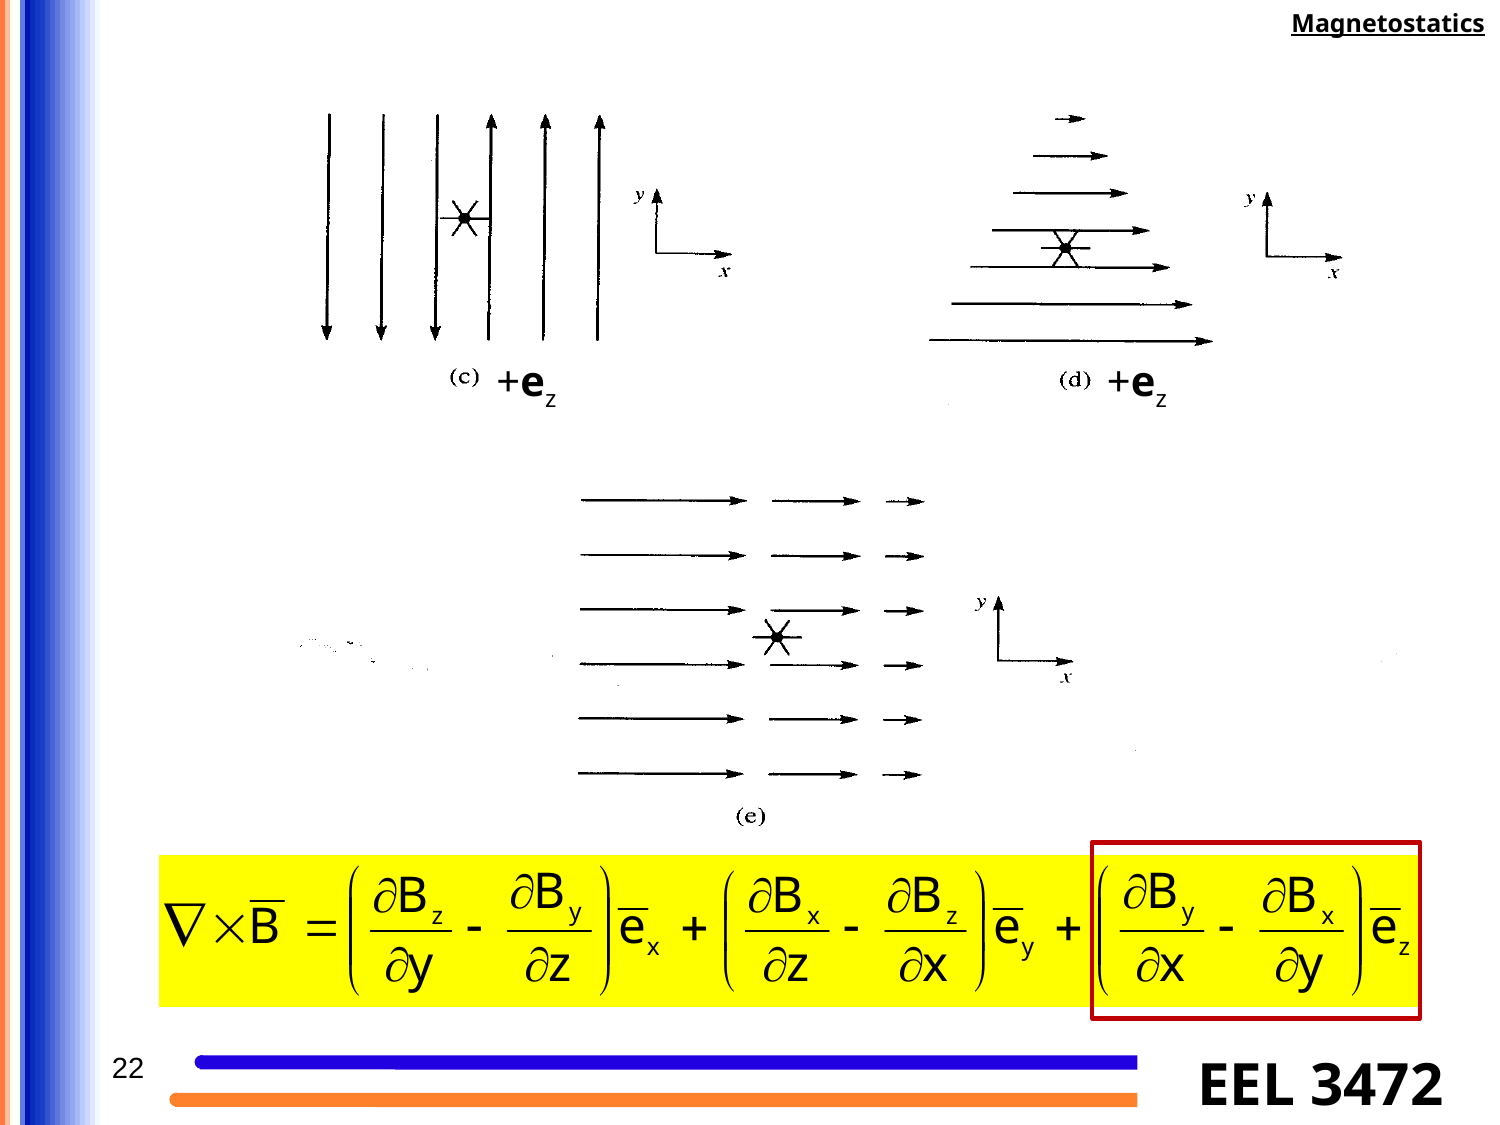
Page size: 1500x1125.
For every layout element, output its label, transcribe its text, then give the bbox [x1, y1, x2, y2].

slide_number 22 [93, 1041, 160, 1105]
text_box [159, 854, 1421, 1007]
text_box [1092, 1013, 1421, 1019]
text_box Magnetostatics [1092, 0, 1500, 45]
picture [249, 44, 1413, 829]
picture [0, 0, 125, 1125]
text_box [1092, 842, 1421, 854]
